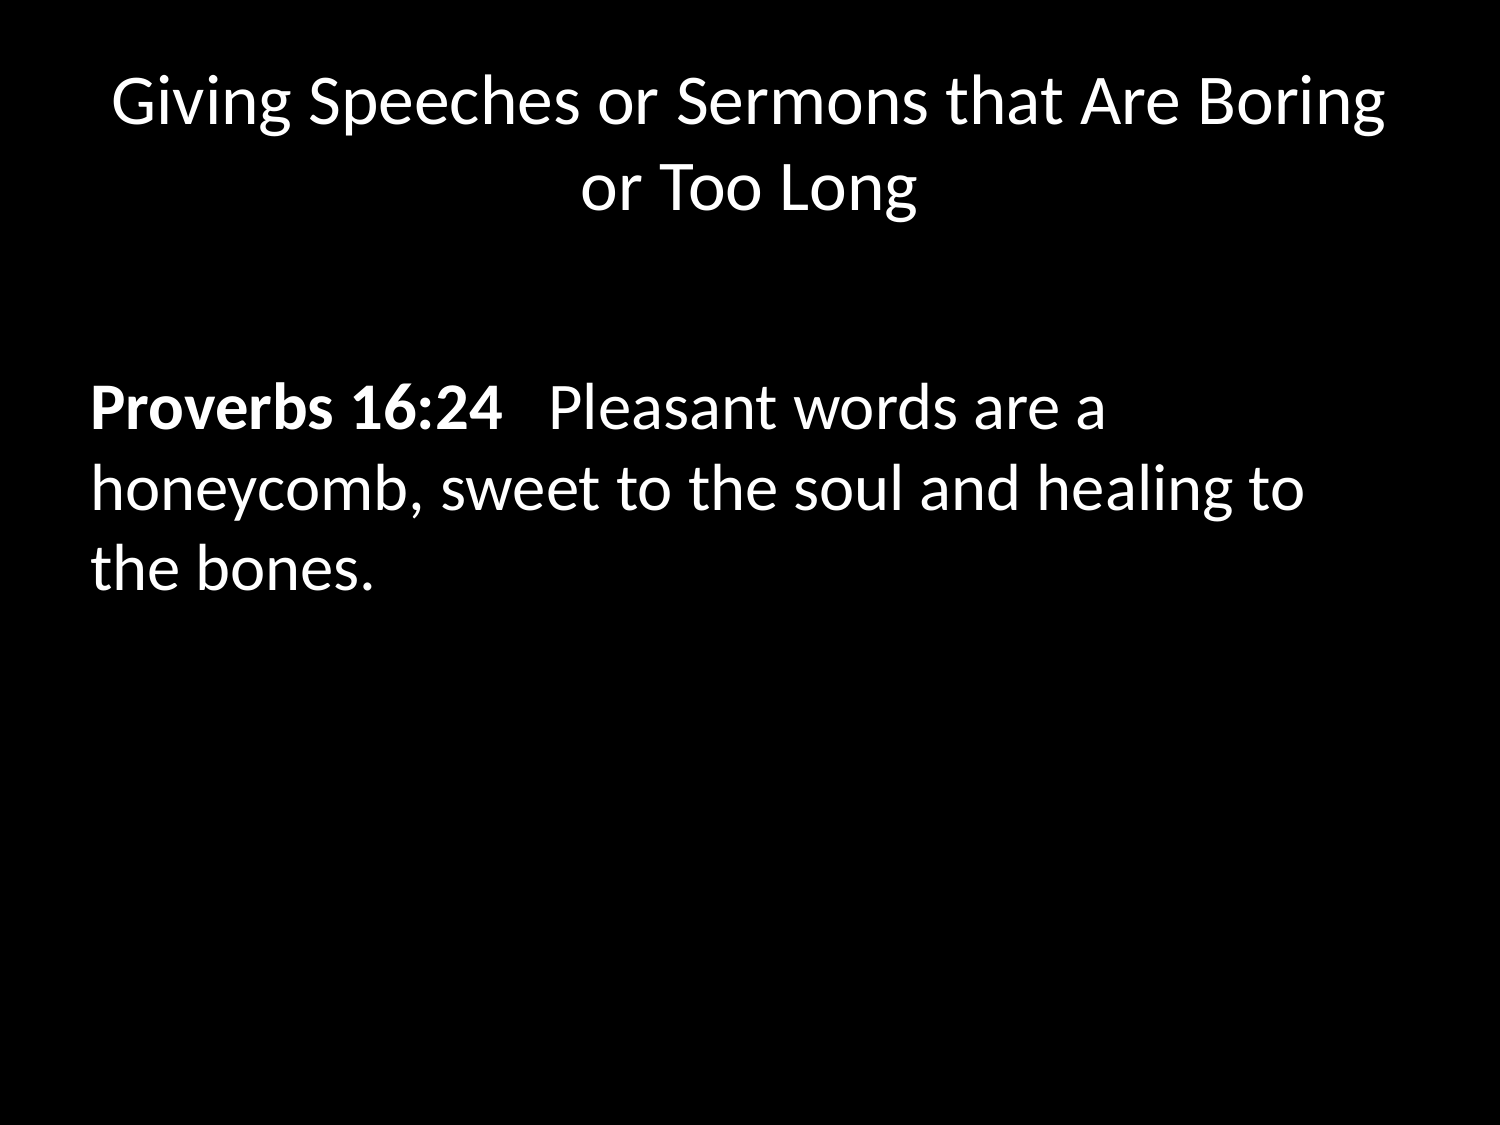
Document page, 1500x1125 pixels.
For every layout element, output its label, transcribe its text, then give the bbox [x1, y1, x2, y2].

title Giving Speeches or Sermons that Are Boring or Too Long [75, 45, 1425, 233]
list Proverbs 16:24 Pleasant words are a honeycomb, sweet to the soul and healing to the bones. [75, 262, 1425, 1005]
